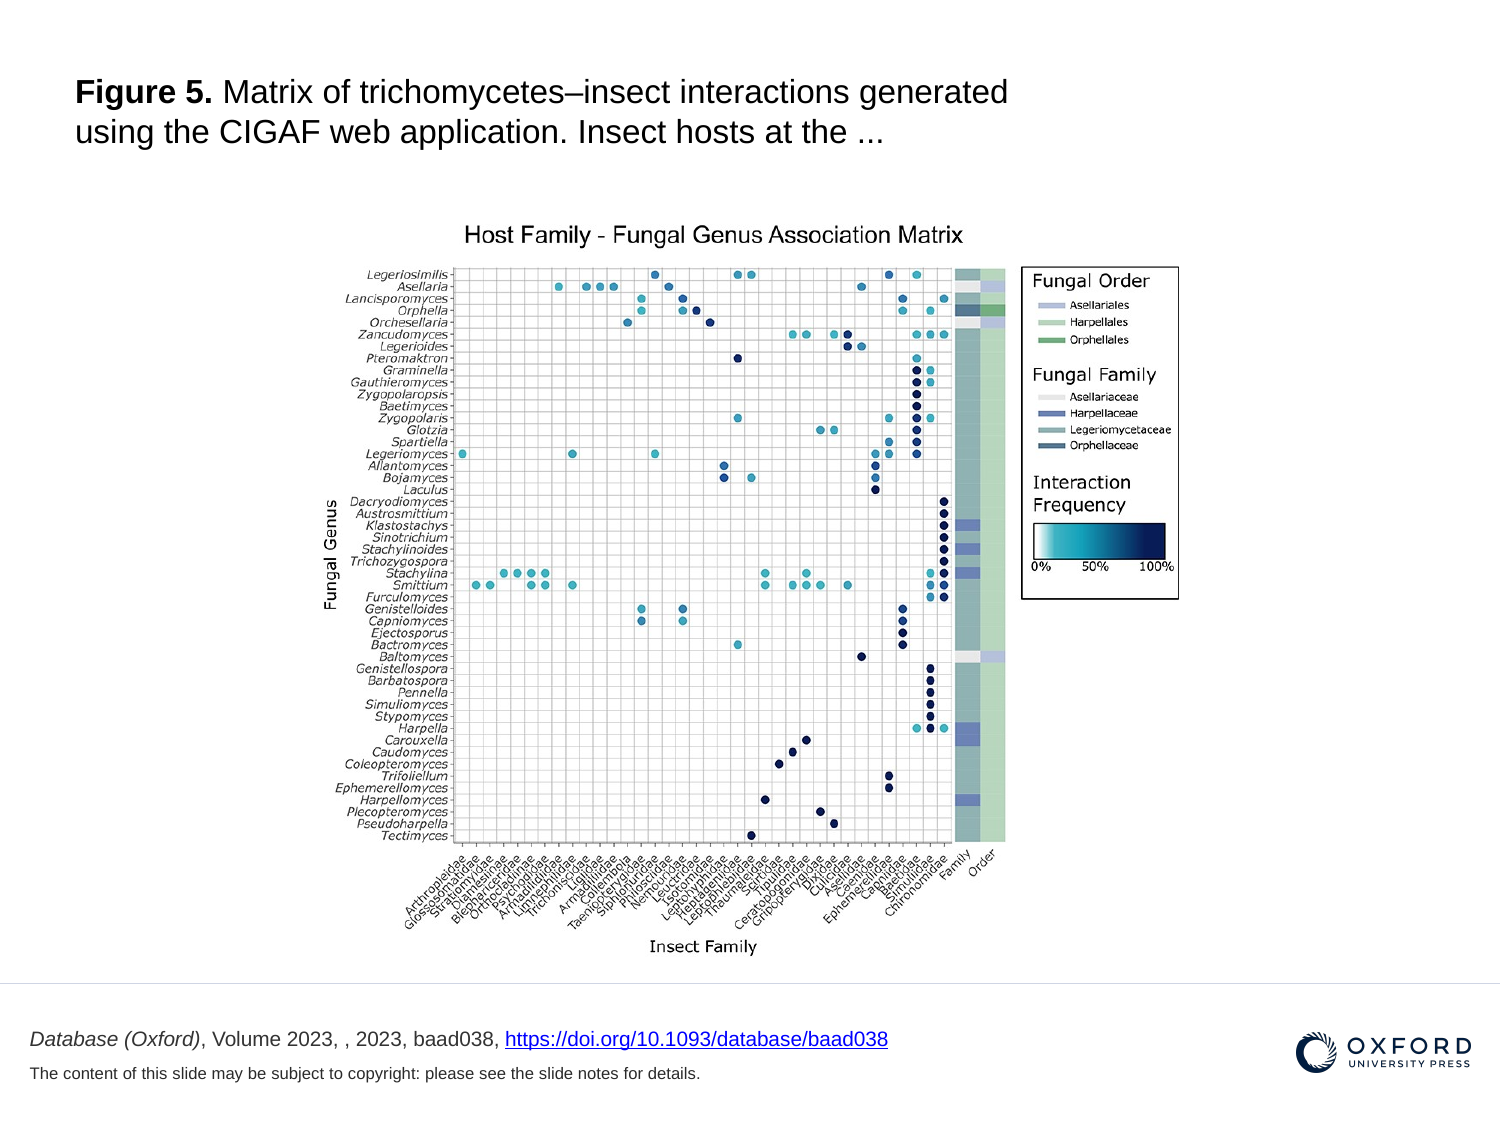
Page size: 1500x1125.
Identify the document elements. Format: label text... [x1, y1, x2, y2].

footer Database (Oxford), Volume 2023, , 2023, baad038, https://doi.org/10.1093/database/baad038 The content of this slide may be subject to copyright: please see the slide notes for details. [0, 983, 1260, 1125]
title Figure 5. Matrix of trichomycetes–insect interactions generated using the CIGAF web application. Insect hosts at the ... [75, 69, 1078, 171]
picture [1296, 1032, 1471, 1073]
picture [322, 224, 1179, 957]
